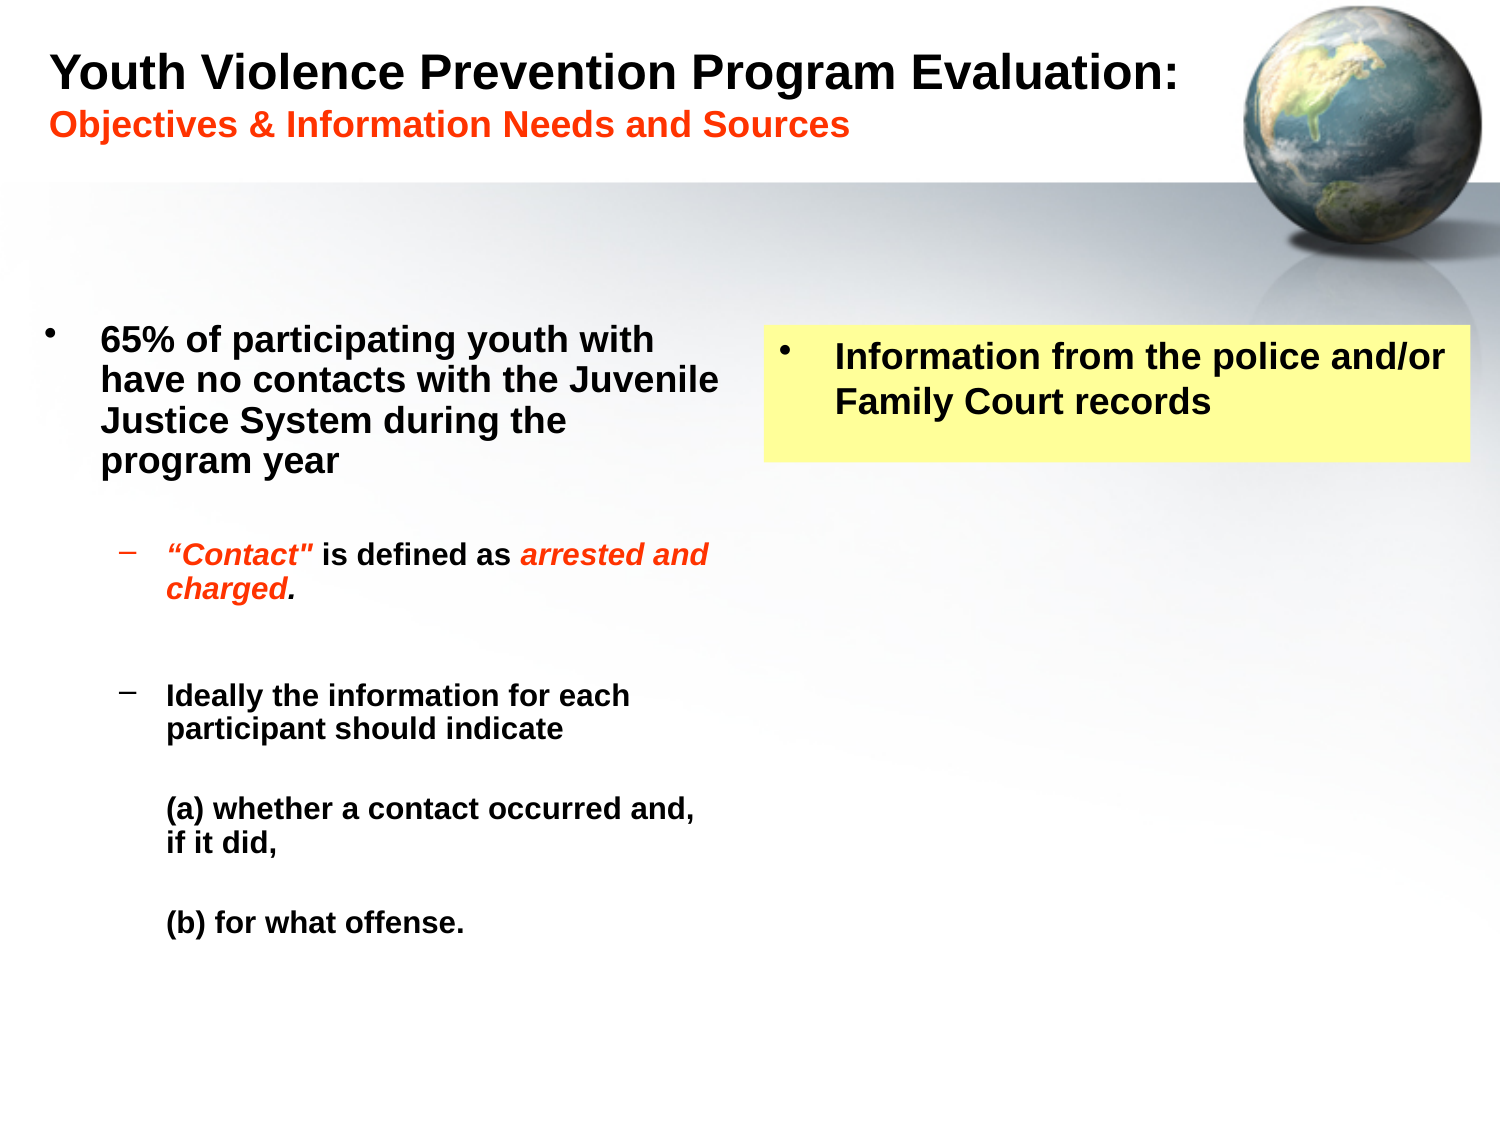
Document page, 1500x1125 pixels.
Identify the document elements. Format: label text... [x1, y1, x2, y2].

list Information from the police and/or Family Court records [763, 324, 1471, 463]
picture [0, 0, 1500, 1125]
list 65% of participating youth with have no contacts with the Juvenile Justice System during the program year “Contact" is defined as arrested and charged. Ideally the information for each participant should indicate (a) whether a contact occurred and, if it did, (b) for what offense. [28, 312, 736, 995]
title Youth Violence Prevention Program Evaluation: Objectives & Information Needs and Sources [33, 22, 1239, 162]
